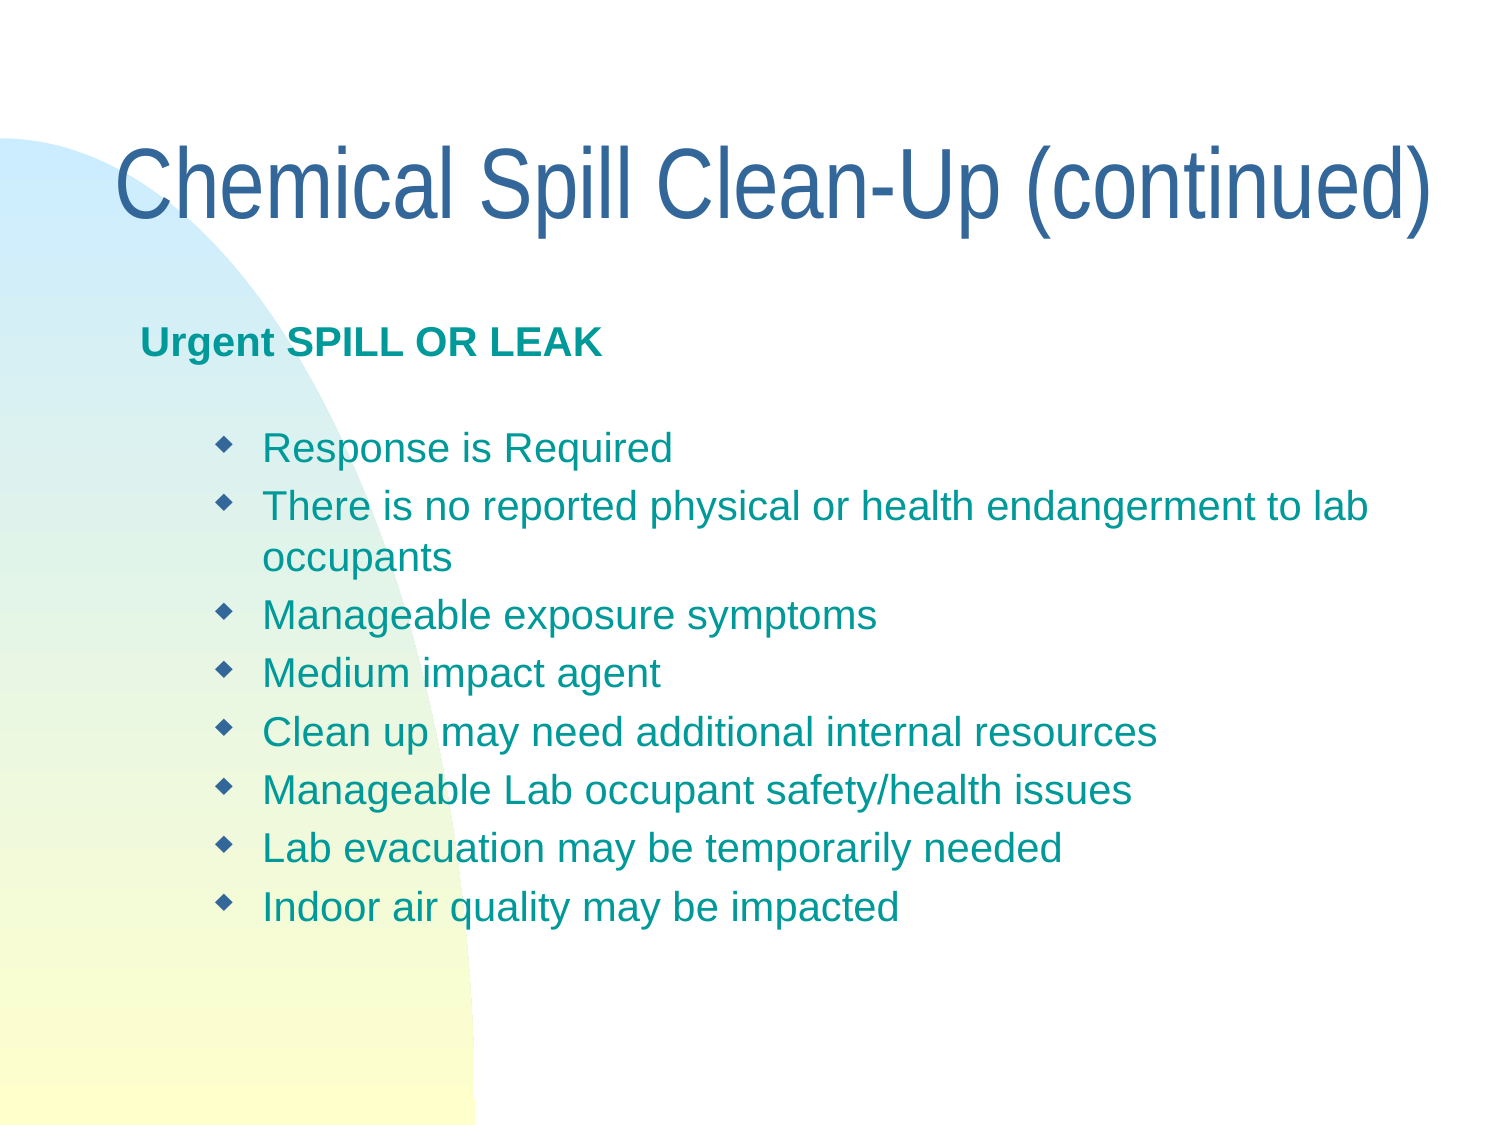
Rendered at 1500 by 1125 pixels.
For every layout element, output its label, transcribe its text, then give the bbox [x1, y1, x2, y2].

title Chemical Spill Clean-Up (continued) [99, 99, 1463, 288]
list Urgent SPILL OR LEAK Response is Required There is no reported physical or health endangerment to lab occupants Manageable exposure symptoms Medium impact agent Clean up may need additional internal resources Manageable Lab occupant safety/health issues Lab evacuation may be temporarily needed Indoor air quality may be impacted [124, 324, 1463, 1001]
